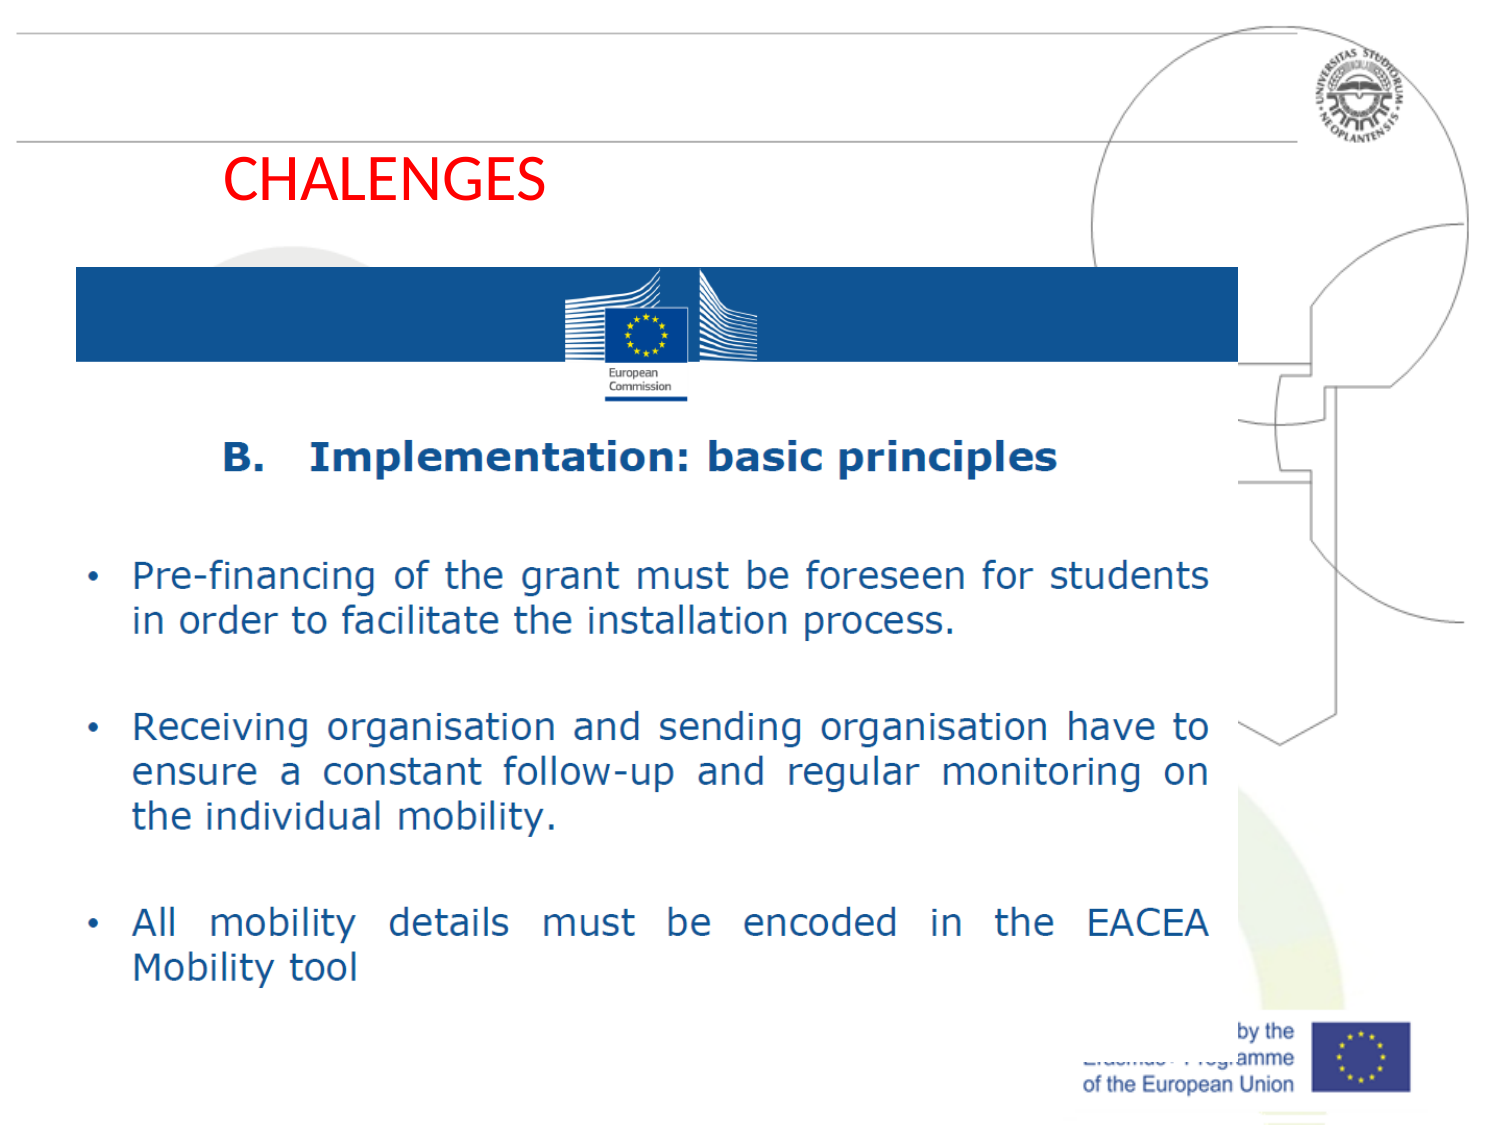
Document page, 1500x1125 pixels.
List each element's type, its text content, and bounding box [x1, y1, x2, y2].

text_box CHALENGES [208, 126, 563, 222]
picture [0, 0, 1500, 1125]
